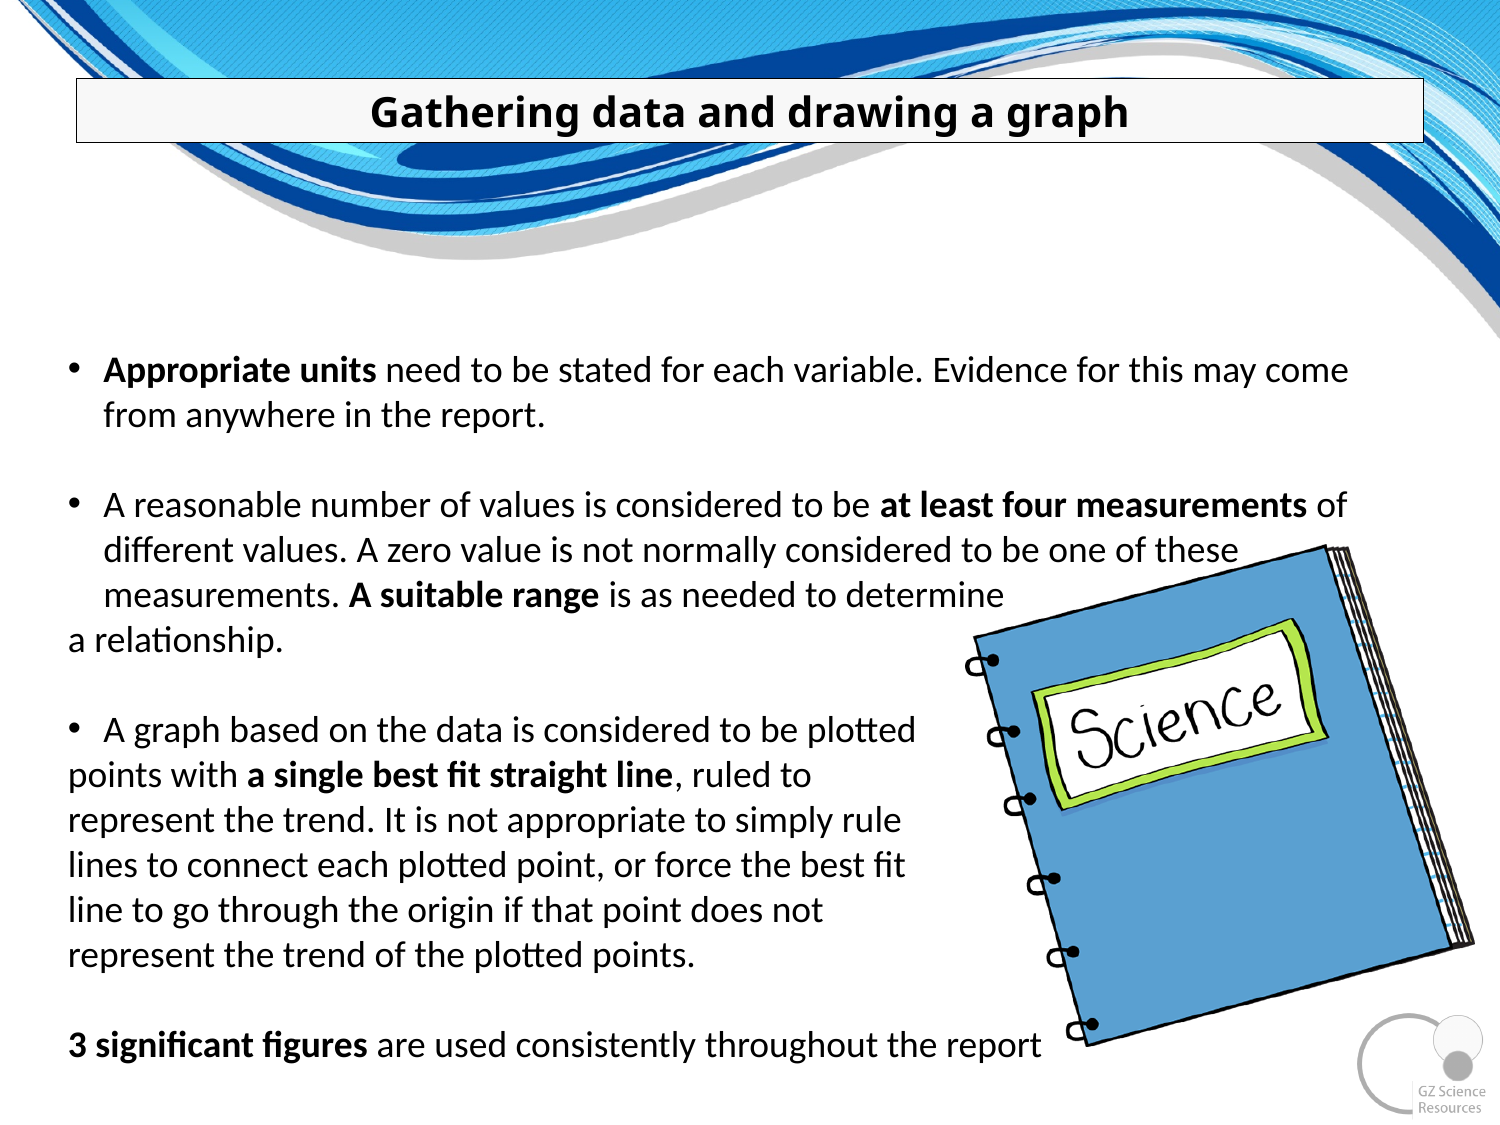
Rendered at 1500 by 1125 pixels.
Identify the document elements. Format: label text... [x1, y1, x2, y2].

picture [965, 543, 1490, 1125]
text_box Appropriate units need to be stated for each variable. Evidence for this may come from anywhere in the report. A reasonable number of values is considered to be at least four measurements of different values. A zero value is not normally considered to be one of these measurements. A suitable range is as needed to determine a relationship. A graph based on the data is considered to be plotted points with a single best fit straight line, ruled to represent the trend. It is not appropriate to simply rule lines to connect each plotted point, or force the best fit line to go through the origin if that point does not represent the trend of the plotted points. 3 significant figures are used consistently throughout the report [53, 361, 1447, 1073]
picture [0, 0, 1500, 351]
